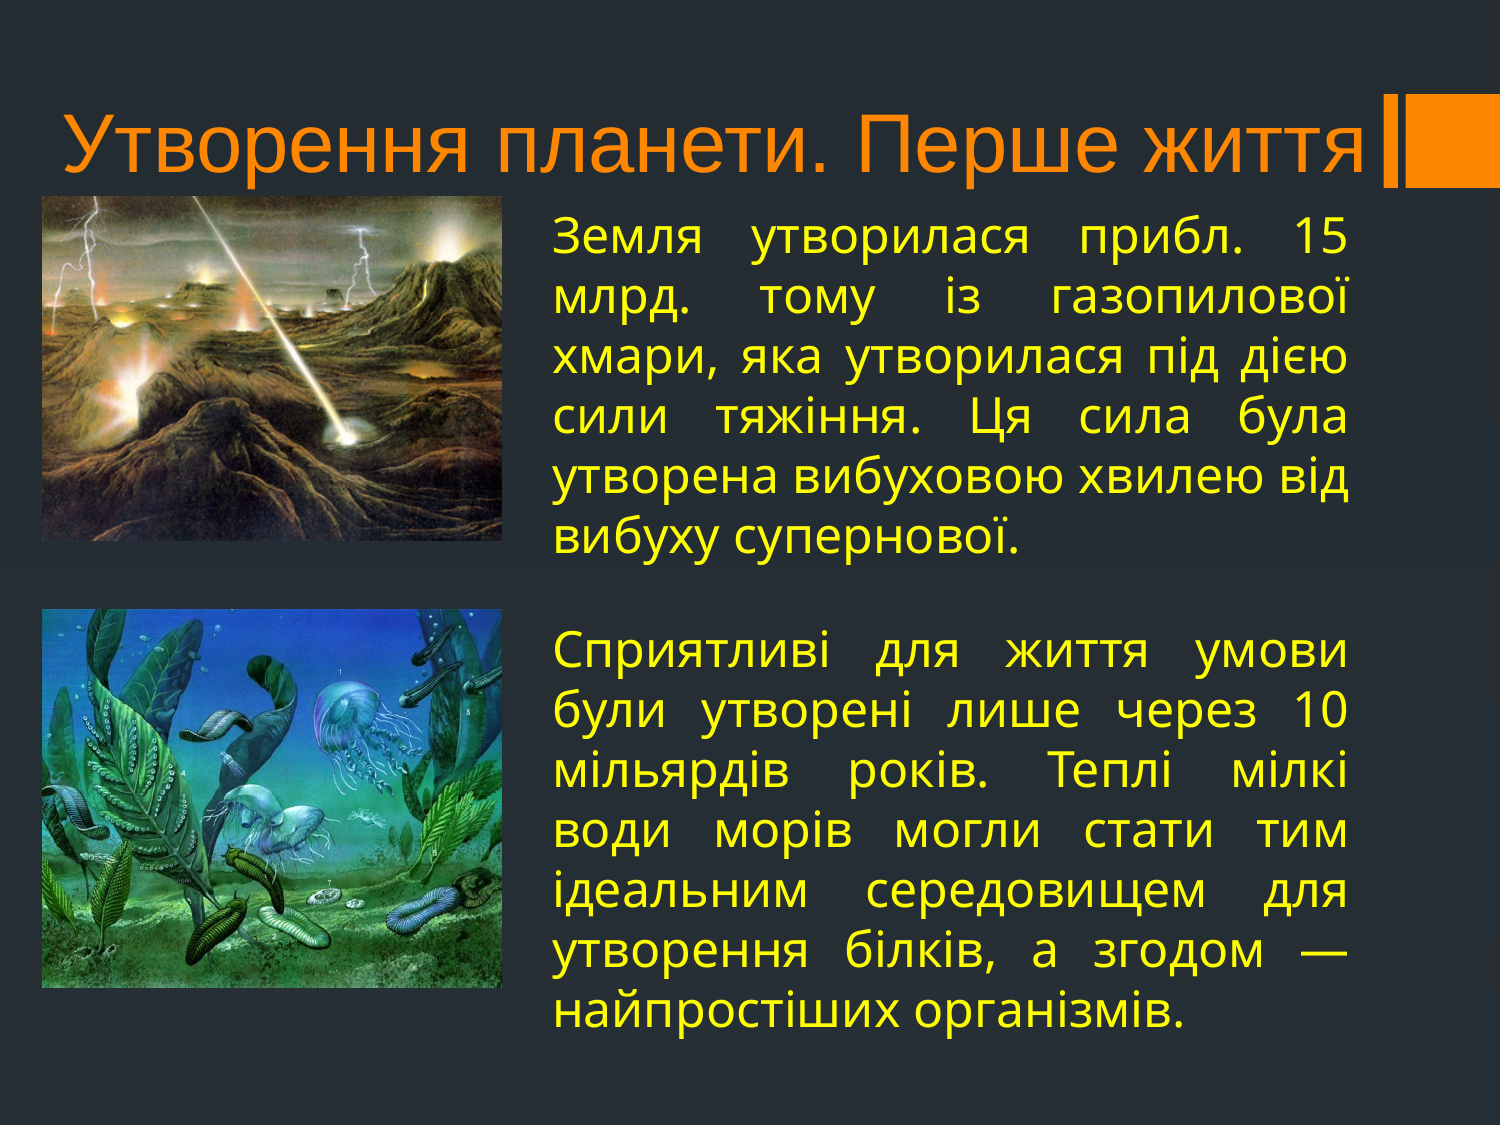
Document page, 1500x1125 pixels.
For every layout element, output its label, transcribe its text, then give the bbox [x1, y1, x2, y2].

title Утворення планети. Перше життя [29, 54, 1383, 197]
text_box Сприятливі для життя умови були утворені лише через 10 мільярдів років. Теплі мілкі води морів могли стати тим ідеальним середовищем для утворення білків, а згодом ― найпростіших організмів. [537, 609, 1365, 1045]
picture [41, 609, 503, 989]
picture [41, 195, 503, 542]
text_box Земля утворилася прибл. 15 млрд. тому із газопилової хмари, яка утворилася під дією сили тяжіння. Ця сила була утворена вибуховою хвилею від вибуху супернової. [537, 196, 1365, 571]
